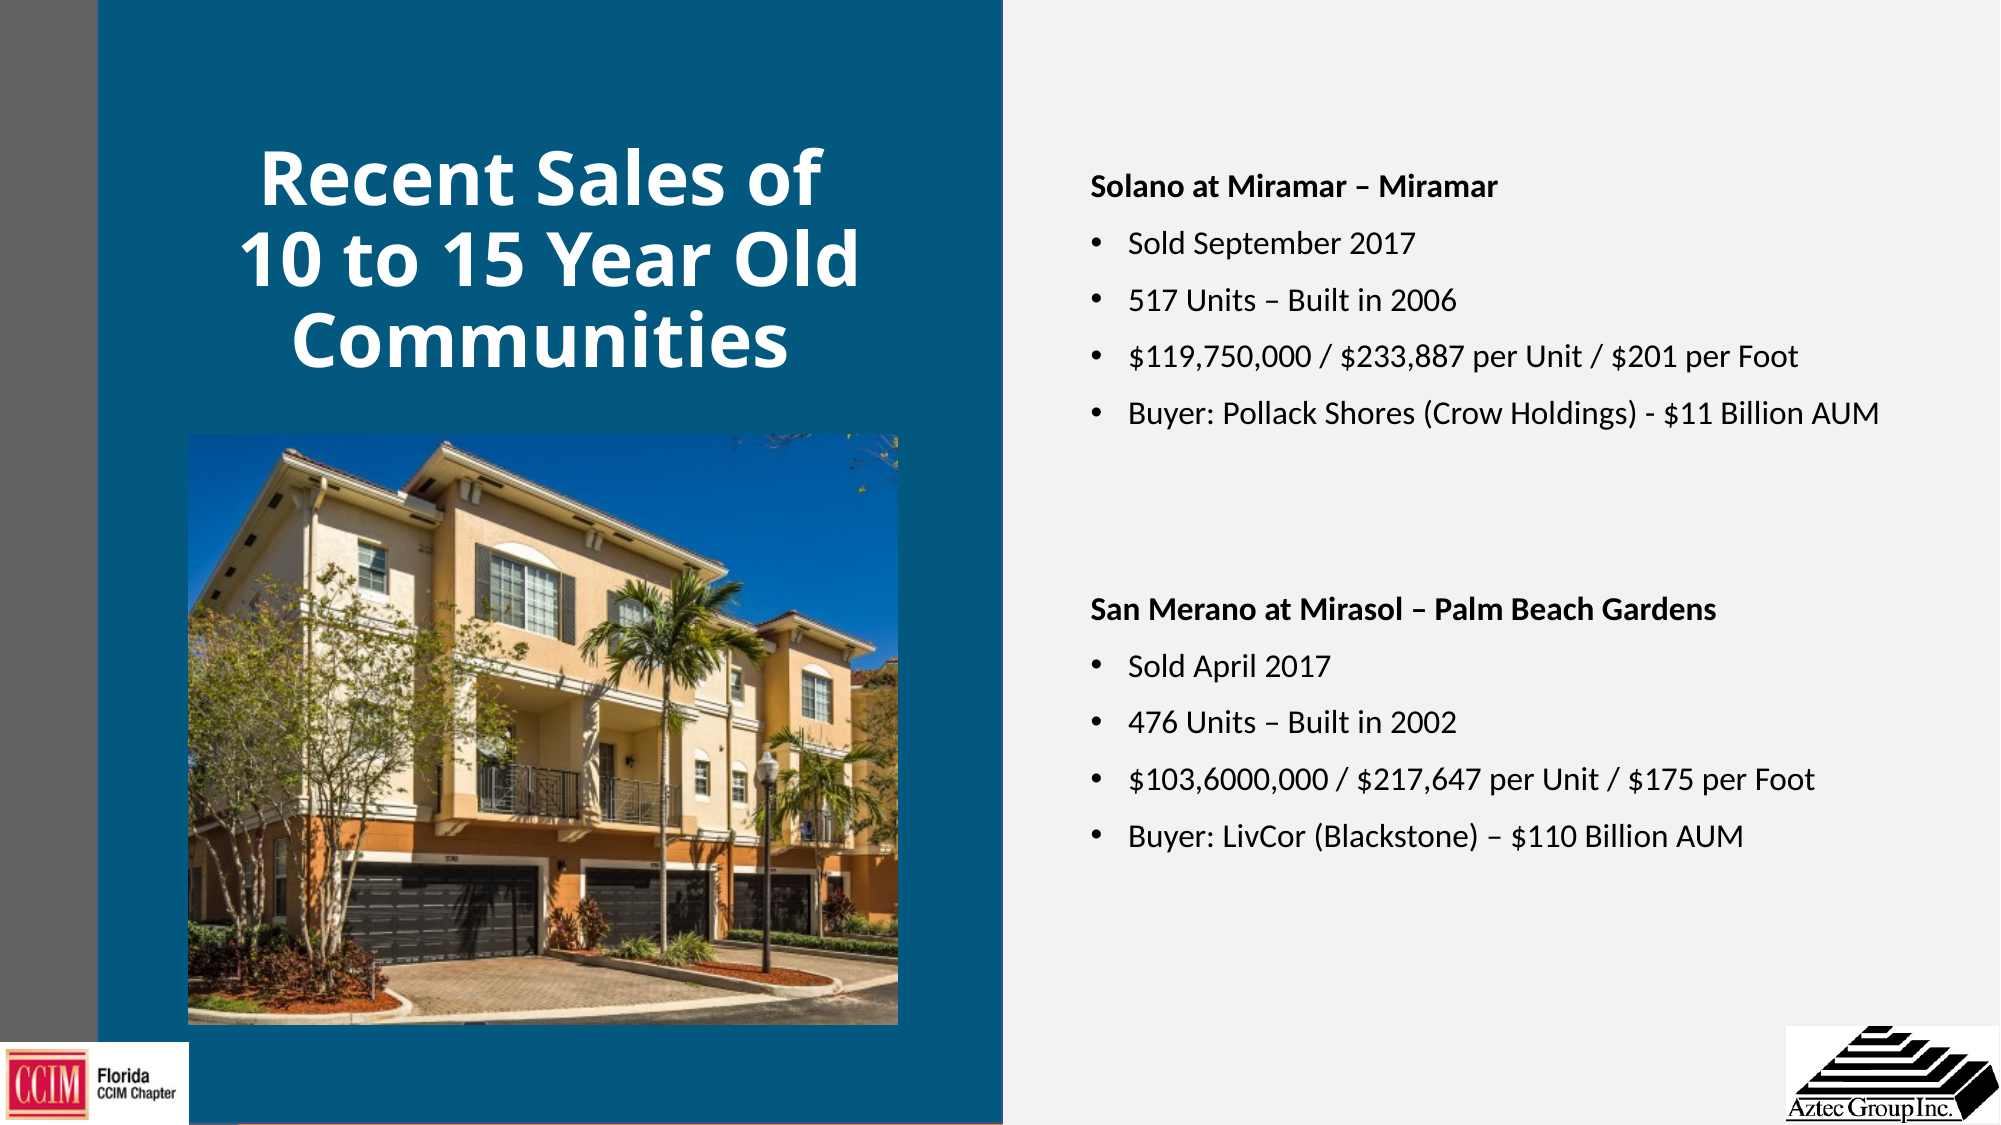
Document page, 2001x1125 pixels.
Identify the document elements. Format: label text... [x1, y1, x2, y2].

text_box [97, 0, 1003, 1124]
list Solano at Miramar – Miramar Sold September 2017 517 Units – Built in 2006 $119,750,000 / $233,887 per Unit / $201 per Foot Buyer: Pollack Shores (Crow Holdings) - $11 Billion AUM [1075, 161, 1903, 470]
list San Merano at Mirasol – Palm Beach Gardens Sold April 2017 476 Units – Built in 2002 $103,6000,000 / $217,647 per Unit / $175 per Foot Buyer: LivCor (Blackstone) – $110 Billion AUM [1075, 584, 1840, 892]
picture [1785, 1026, 1999, 1123]
text_box Recent Sales of 10 to 15 Year Old Communities [213, 49, 887, 434]
text_box [0, 0, 97, 1042]
picture [0, 1042, 189, 1125]
picture [189, 435, 897, 1024]
